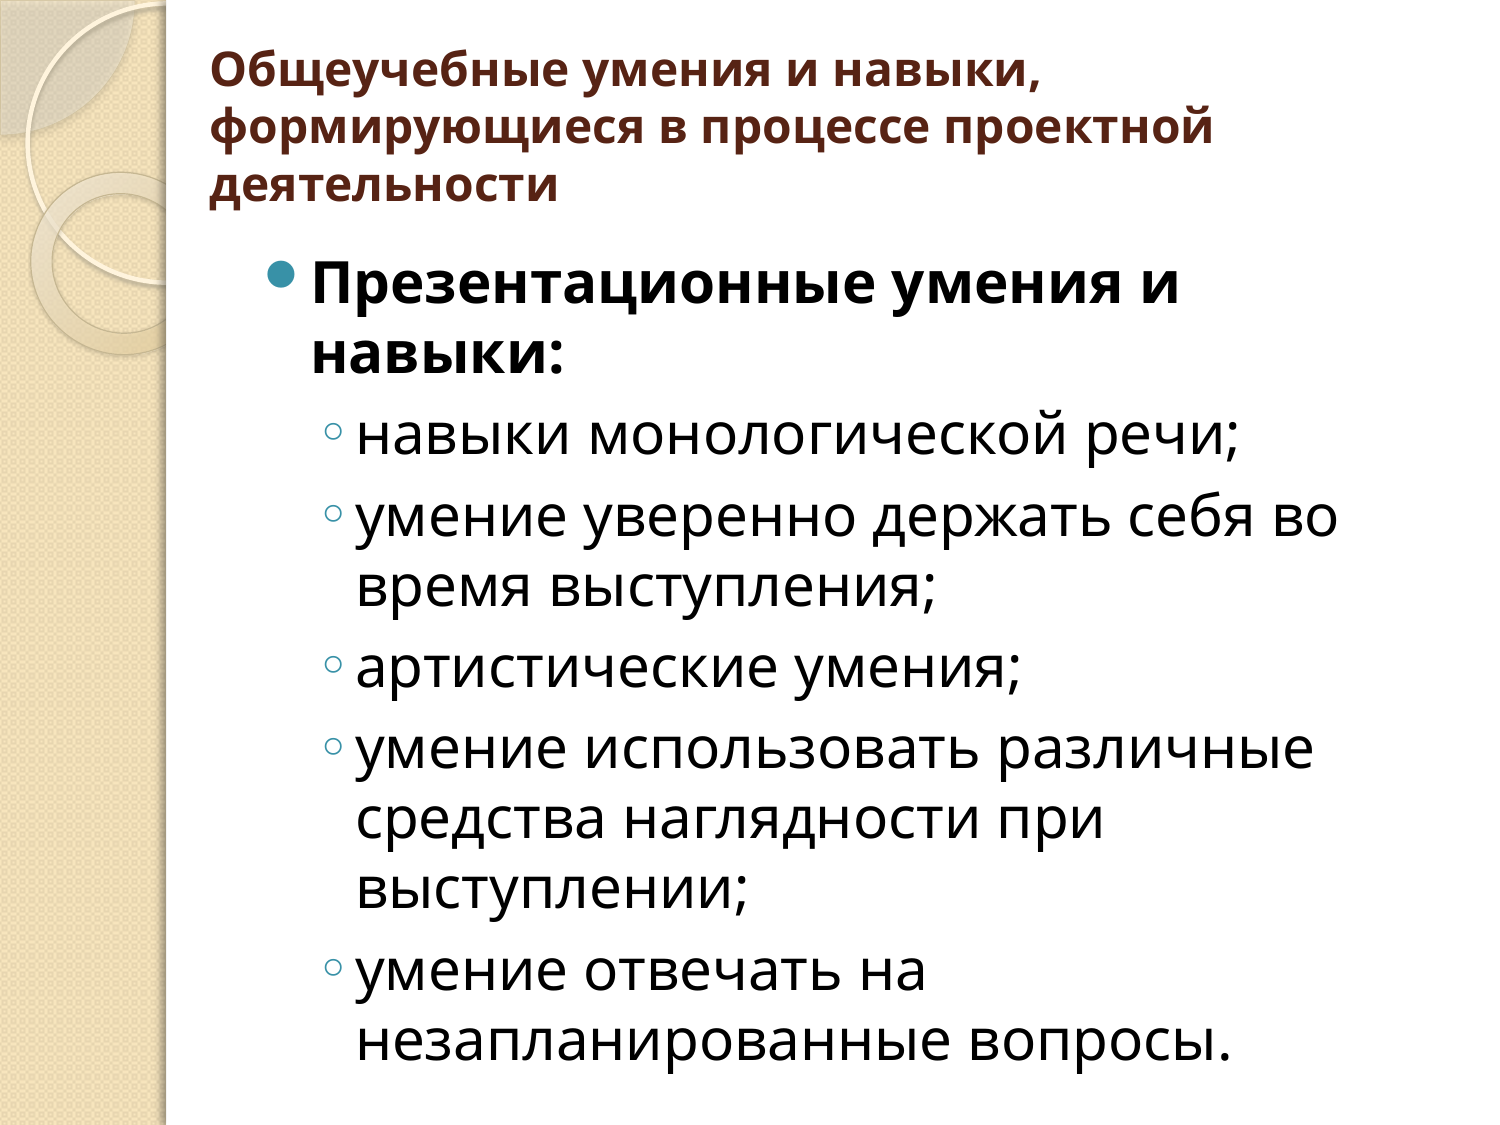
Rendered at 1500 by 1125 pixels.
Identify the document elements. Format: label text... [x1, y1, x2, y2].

text_box Общеучебные умения и навыки, формирующиеся в процессе проектной деятельности [194, 30, 1459, 219]
list Презентационные умения и навыки: навыки монологической речи; умение уверенно держать себя во время выступления; артистические умения; умение использовать различные средства наглядности при выступлении; умение отвечать на незапланированные вопросы. [235, 237, 1466, 1025]
